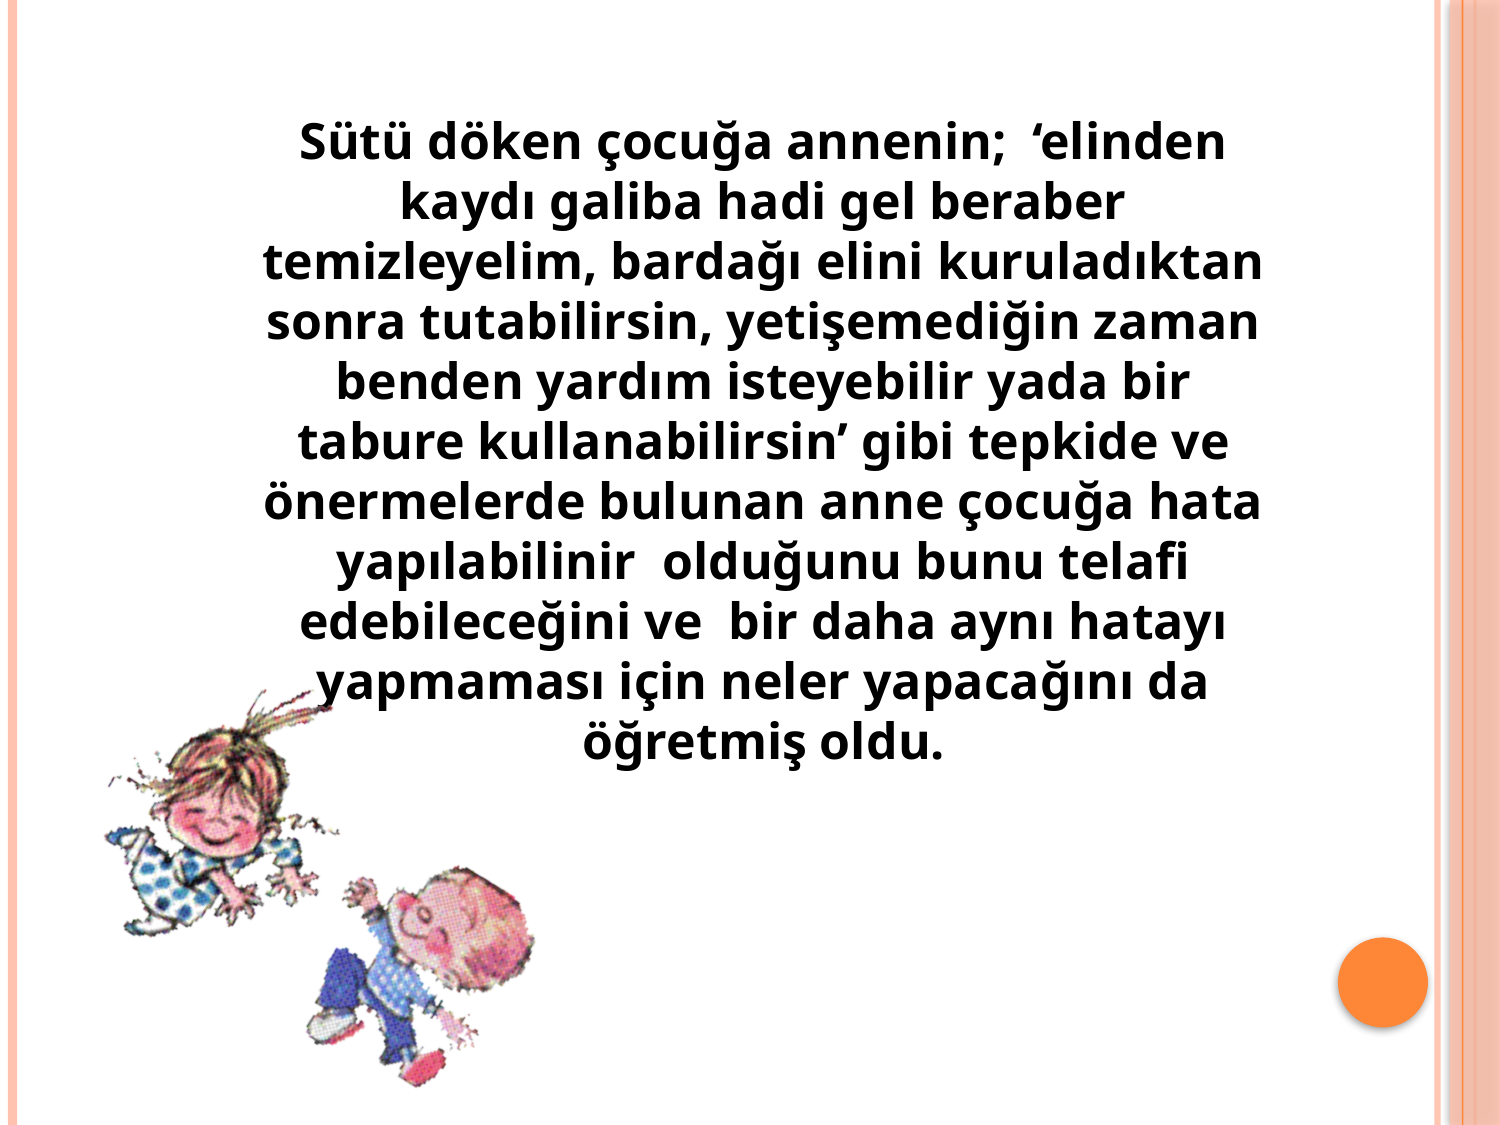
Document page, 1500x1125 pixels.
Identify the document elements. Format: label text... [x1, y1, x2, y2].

text_box Sütü döken çocuğa annenin; ‘elinden kaydı galiba hadi gel beraber temizleyelim, bardağı elini kuruladıktan sonra tutabilirsin, yetişemediğin zaman benden yardım isteyebilir yada bir tabure kullanabilirsin’ gibi tepkide ve önermelerde bulunan anne çocuğa hata yapılabilinir olduğunu bunu telafi edebileceğini ve bir daha aynı hatayı yapmaması için neler yapacağını da öğretmiş oldu. [194, 101, 1288, 902]
picture [47, 622, 593, 1120]
